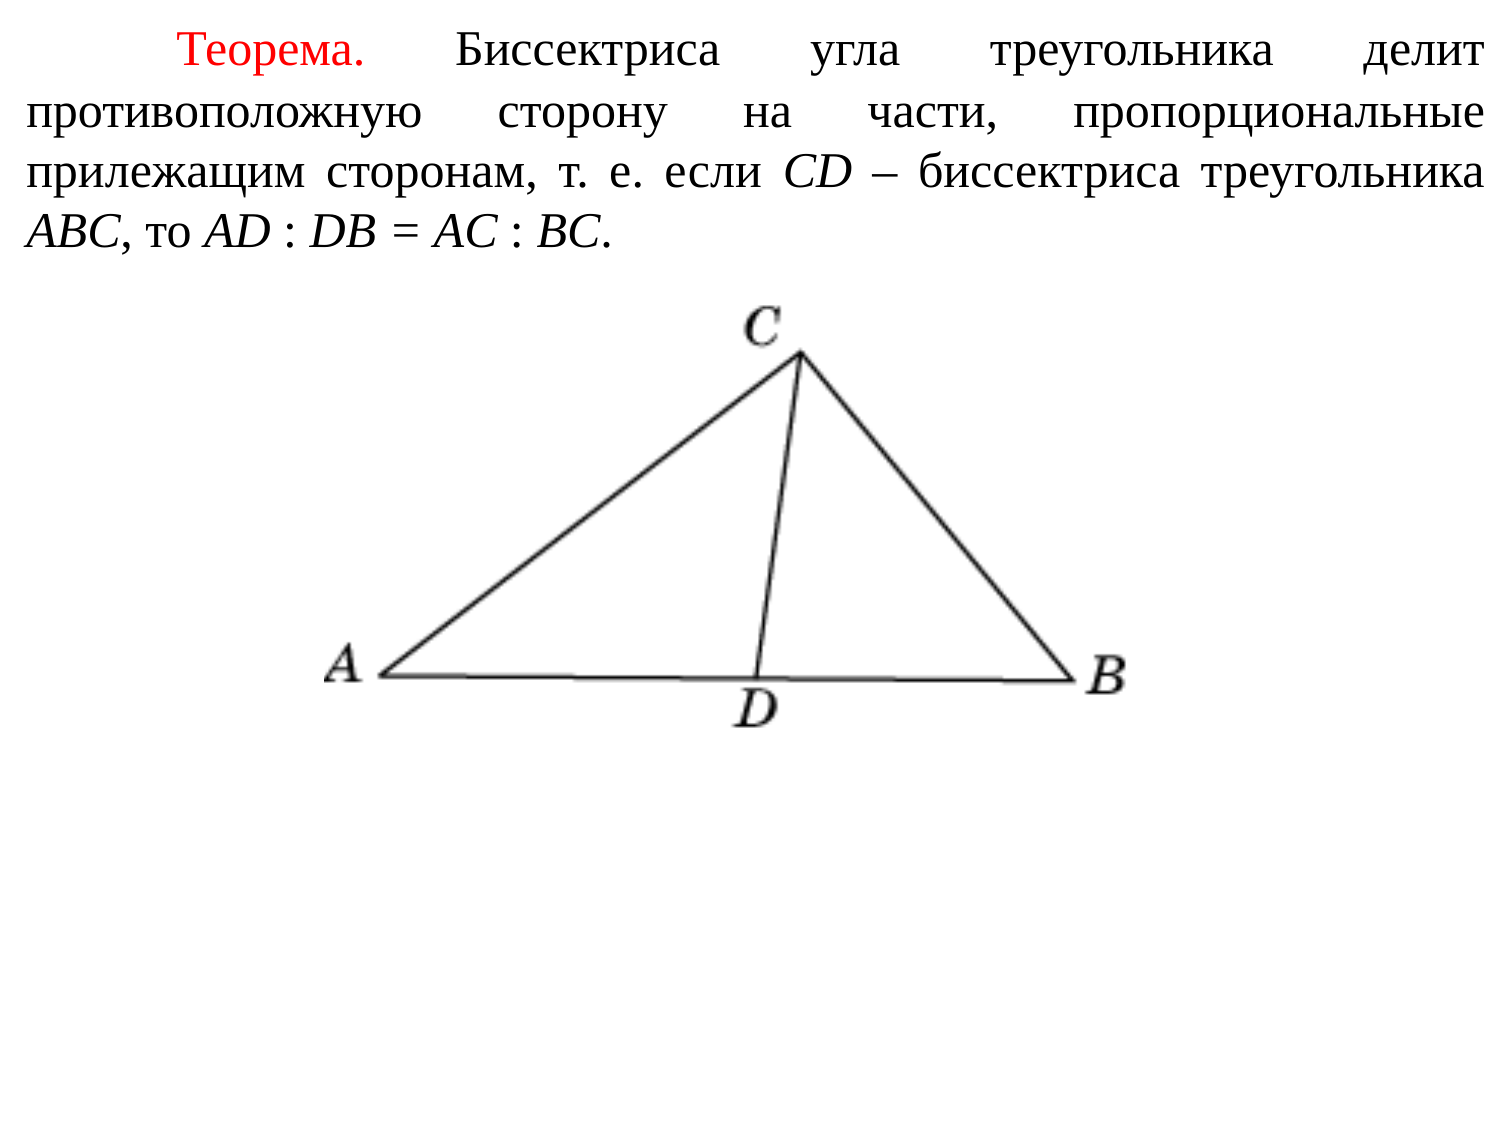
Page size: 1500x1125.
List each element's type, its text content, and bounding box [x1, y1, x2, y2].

text_box Теорема. Биссектриса угла треугольника делит противоположную сторону на части, пропорциональные прилежащим сторонам, т. е. если CD – биссектриса треугольника ABC, то AD : DB = AC : BC. [11, 0, 1500, 265]
picture [324, 295, 1129, 744]
